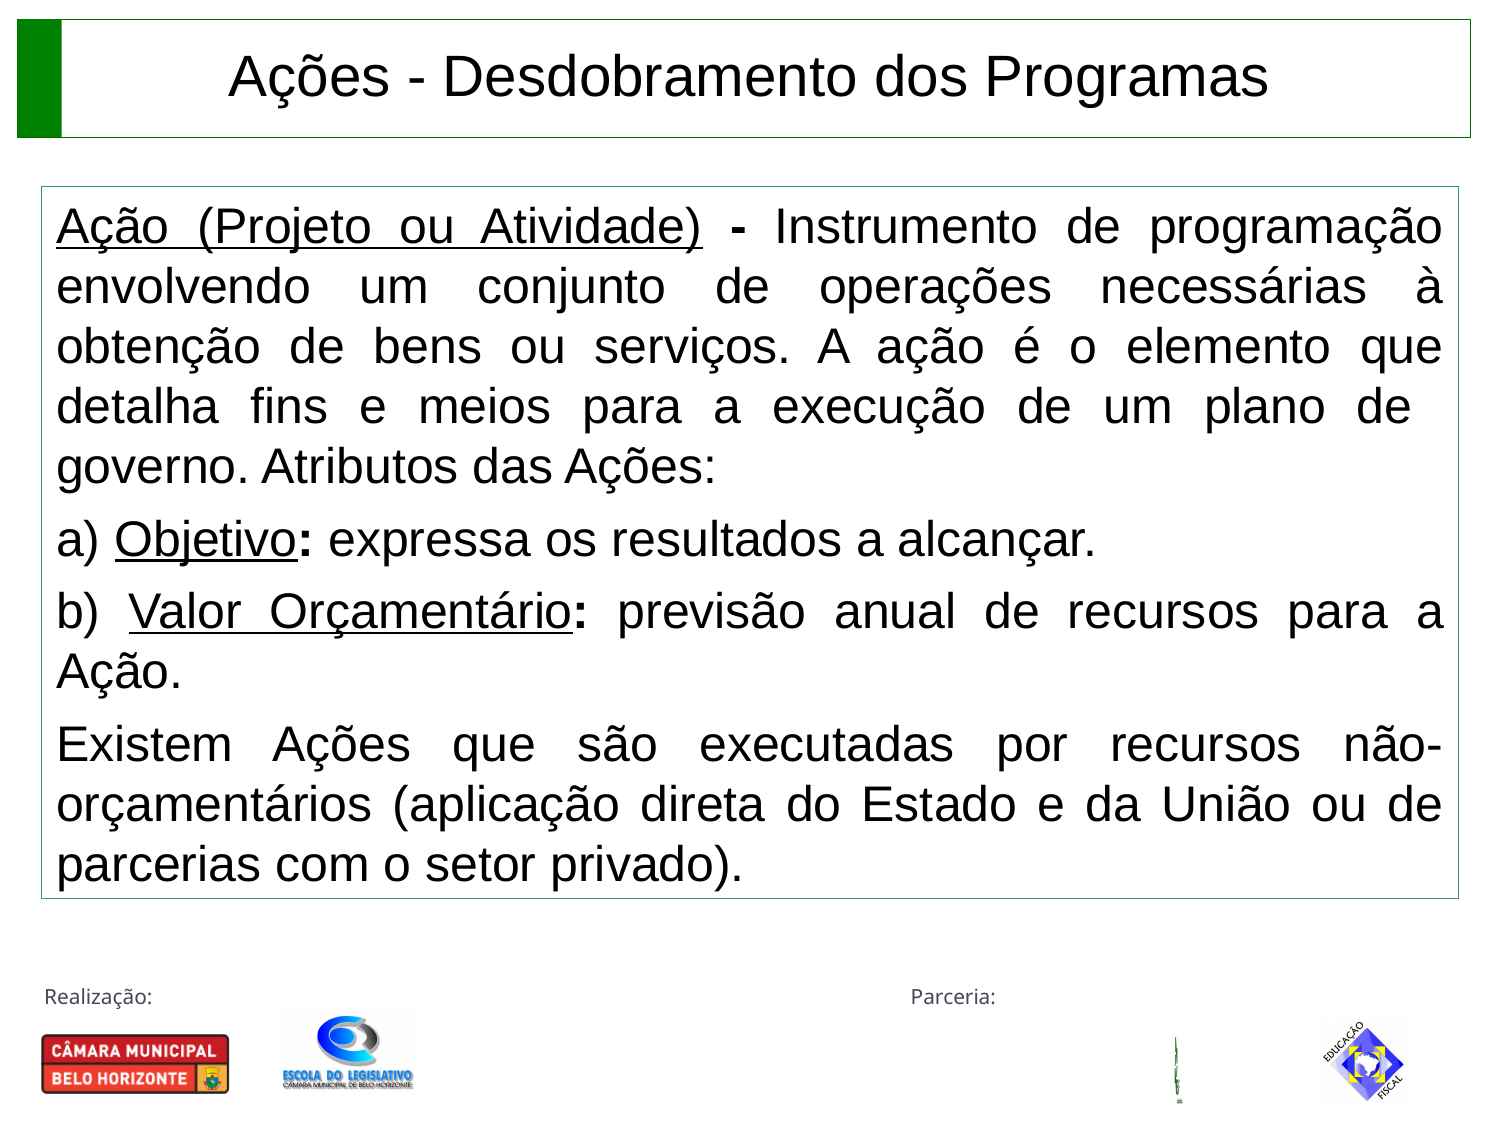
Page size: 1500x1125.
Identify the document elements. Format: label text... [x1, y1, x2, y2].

picture [277, 1007, 418, 1094]
text_box [88, 196, 1471, 964]
picture [1170, 1034, 1187, 1106]
picture [1316, 1017, 1410, 1106]
text_box Ação (Projeto ou Atividade) - Instrumento de programação envolvendo um conjunto de operações necessárias à obtenção de bens ou serviços. A ação é o elemento que detalha fins e meios para a execução de um plano de governo. Atributos das Ações: a) Objetivo: expressa os resultados a alcançar. b) Valor Orçamentário: previsão anual de recursos para a Ação. Existem Ações que são executadas por recursos não-orçamentários (aplicação direta do Estado e da União ou de parcerias com o setor privado). [41, 186, 1459, 899]
text_box Ações - Desdobramento dos Programas [76, 30, 1424, 116]
picture [41, 1034, 230, 1094]
